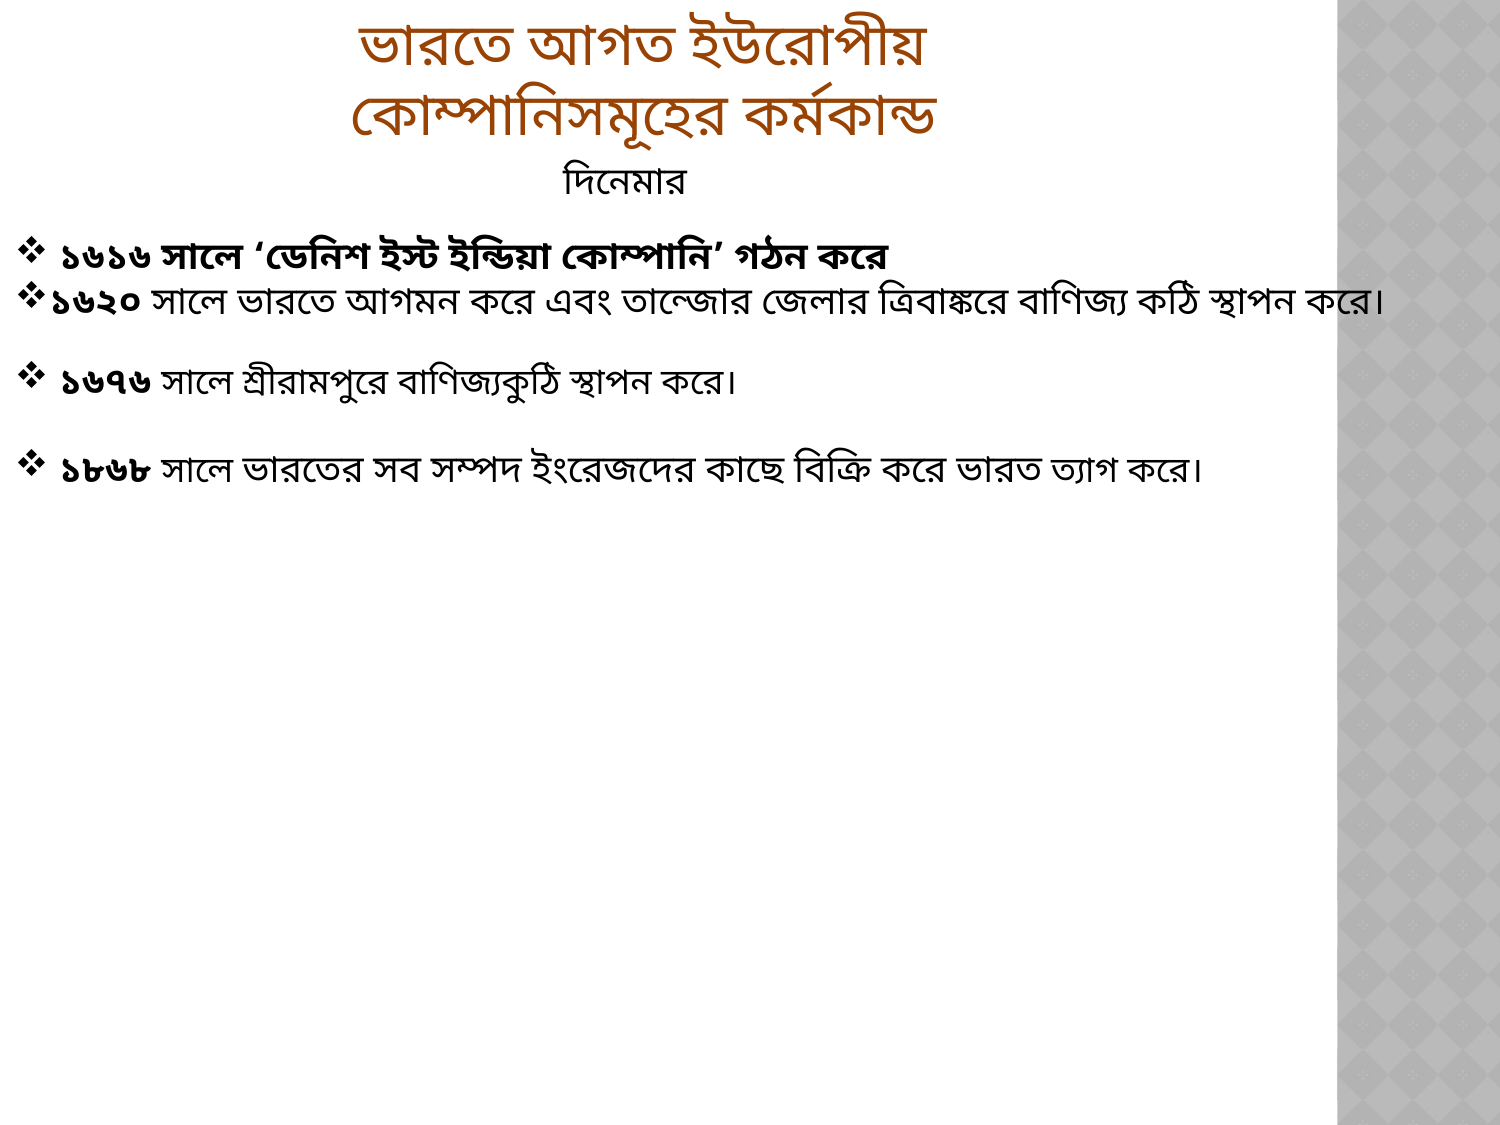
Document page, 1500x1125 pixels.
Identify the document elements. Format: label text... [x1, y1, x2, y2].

text_box ভারতে আগত ইউরোপীয় কোম্পানিসমূহের কর্মকান্ড [299, 0, 988, 155]
text_box ১৬১৬ সালে ‘ডেনিশ ইস্ট ইন্ডিয়া কোম্পানি’ গঠন করে ১৬২০ সালে ভারতে আগমন করে এবং তান্জোর জেলার ত্রিবাঙ্করে বাণিজ্য কঠি স্থাপন করে। [0, 224, 1500, 330]
text_box ১৮৬৮ সালে ভারতের সব সম্পদ ইংরেজদের কাছে বিক্রি করে ভারত ত্যাগ করে। [0, 437, 1425, 498]
text_box দিনেমার [337, 149, 913, 210]
text_box ১৬৭৬ সালে শ্রীরামপুরে বাণিজ্যকুঠি স্থাপন করে। [0, 349, 1425, 410]
